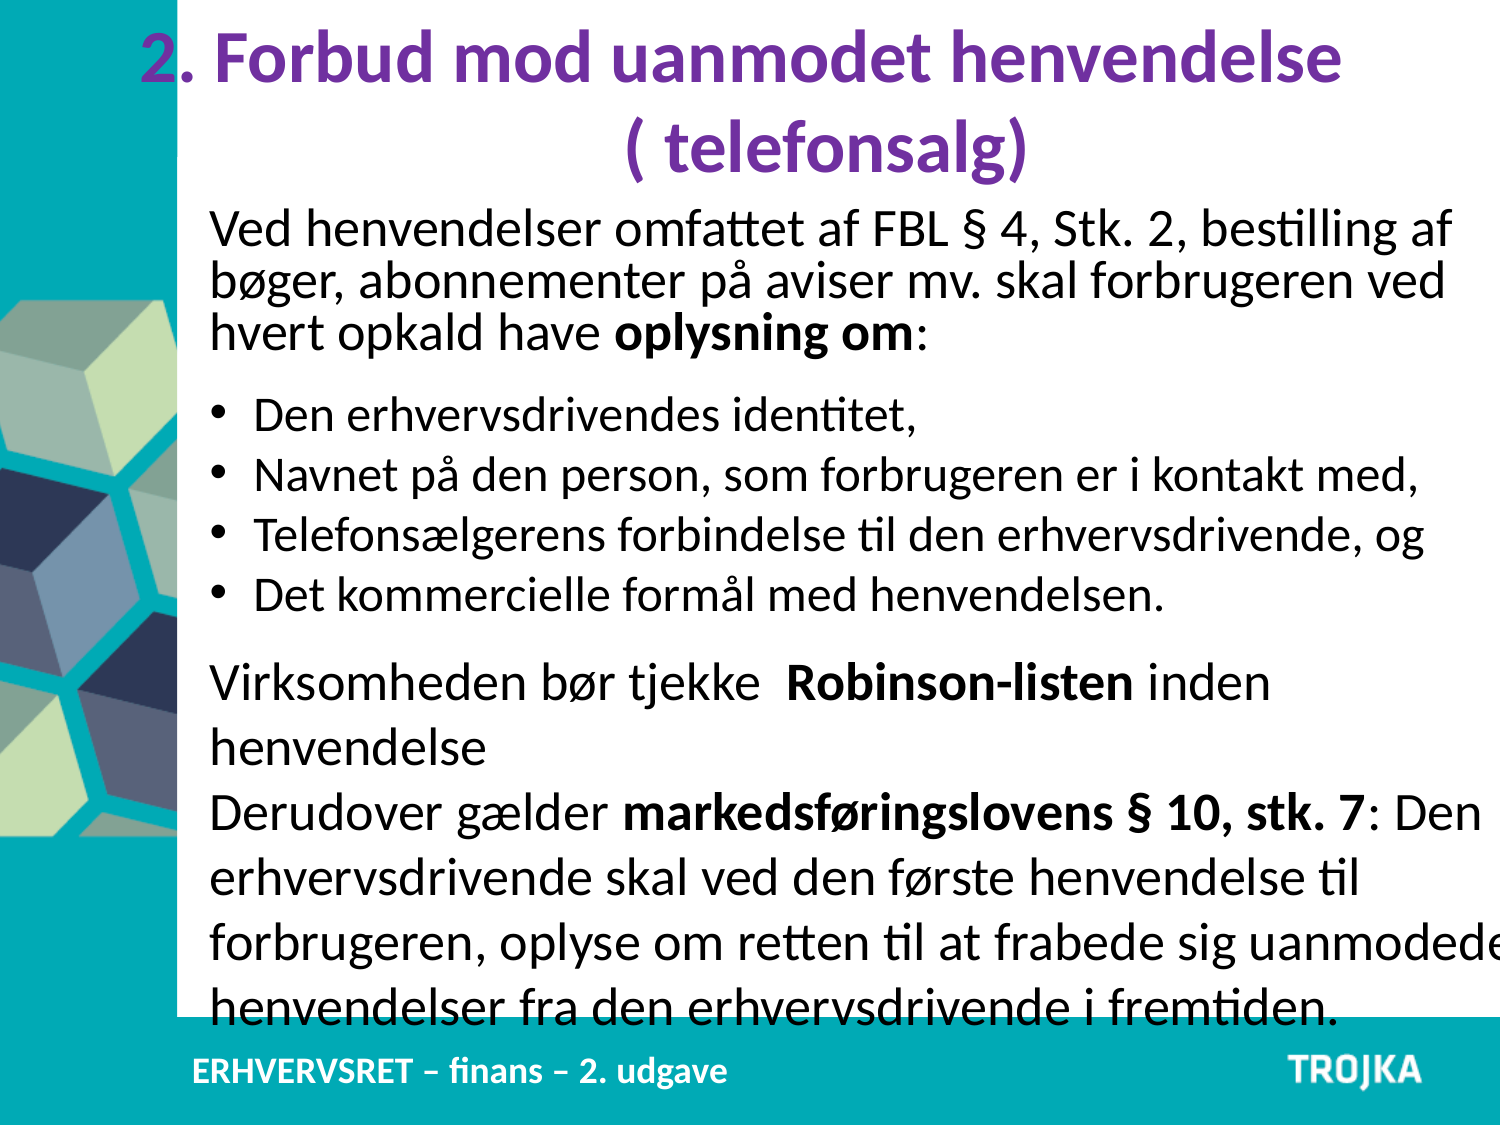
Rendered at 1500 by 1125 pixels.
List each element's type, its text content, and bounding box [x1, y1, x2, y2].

text_box 2. Forbud mod uanmodet henvendelse ( telefonsalg) [106, 0, 1500, 195]
text_box Ved henvendelser omfattet af FBL § 4, Stk. 2, bestilling af bøger, abonnementer på aviser mv. skal forbrugeren ved hvert opkald have oplysning om: Den erhvervsdrivendes identitet, Navnet på den person, som forbrugeren er i kontakt med, Telefonsælgerens forbindelse til den erhvervsdrivende, og Det kommercielle formål med henvendelsen. Virksomheden bør tjekke Robinson-listen inden henvendelse Derudover gælder markedsføringslovens § 10, stk. 7: Den erhvervsdrivende skal ved den første henvendelse til forbrugeren, oplyse om retten til at frabede sig uanmodede henvendelser fra den erhvervsdrivende i fremtiden. [194, 198, 1500, 1044]
